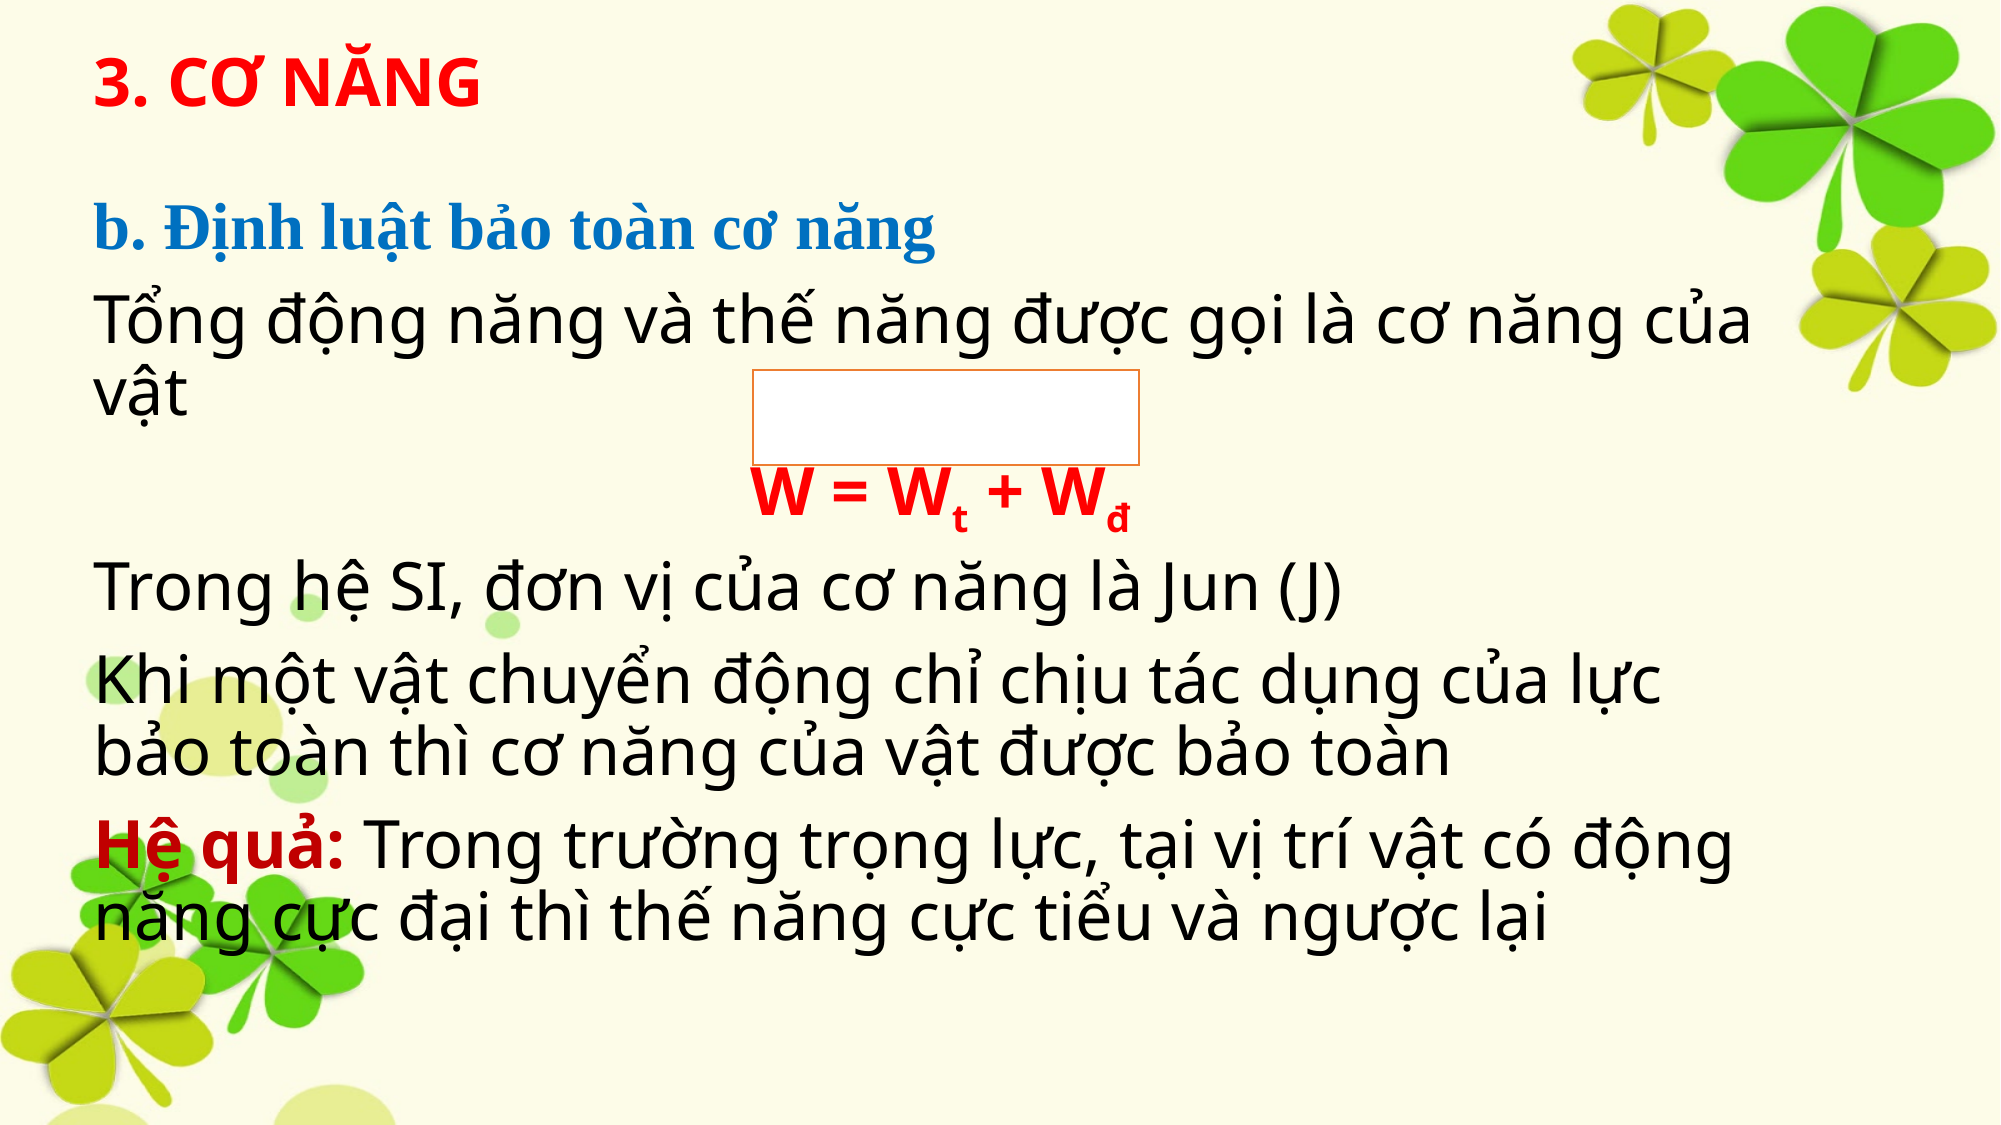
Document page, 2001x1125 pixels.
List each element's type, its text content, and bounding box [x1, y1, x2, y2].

picture [0, 0, 2001, 1125]
list Tổng động năng và thế năng được gọi là cơ năng của vật W = Wt + Wđ Trong hệ SI, đơn vị của cơ năng là Jun (J) Khi một vật chuyển động chỉ chịu tác dụng của lực bảo toàn thì cơ năng của vật được bảo toàn Hệ quả: Trong trường trọng lực, tại vị trí vật có động năng cực đại thì thế năng cực tiểu và ngược lại [78, 278, 1804, 992]
text_box 3. CƠ NĂNG b. Định luật bảo toàn cơ năng [78, 47, 1822, 265]
